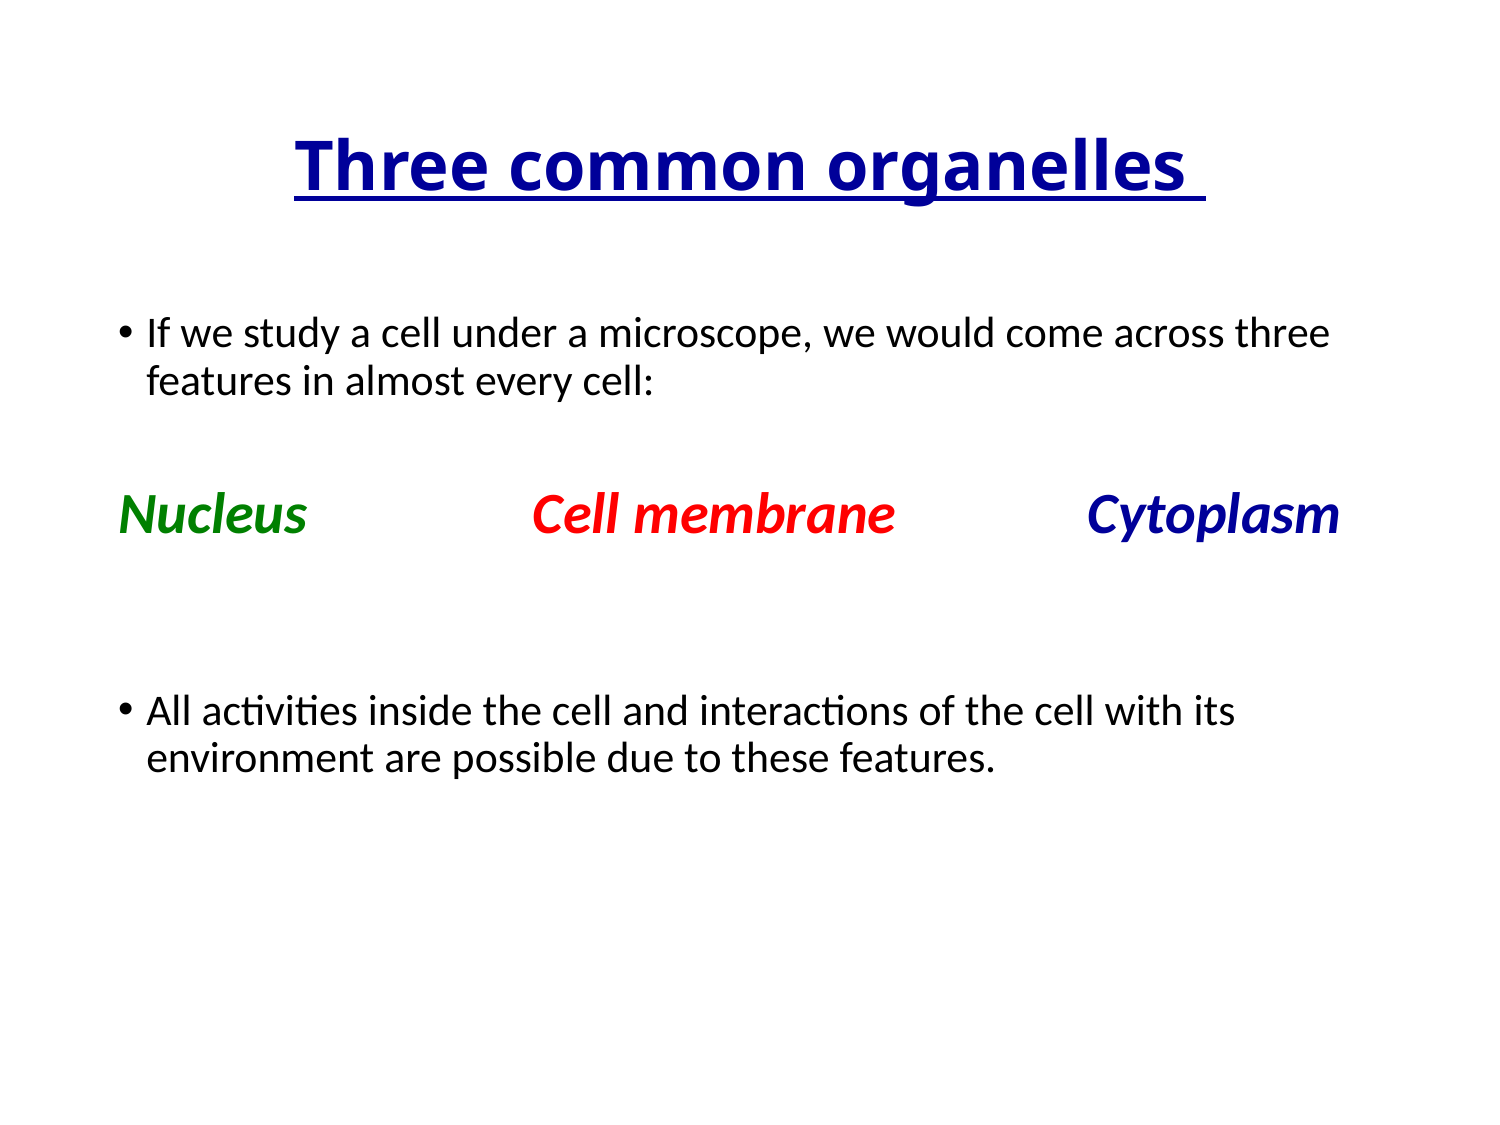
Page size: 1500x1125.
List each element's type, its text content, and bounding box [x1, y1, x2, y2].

list If we study a cell under a microscope, we would come across three features in almost every cell: Nucleus Cell membrane Cytoplasm All activities inside the cell and interactions of the cell with its environment are possible due to these features. [103, 302, 1397, 956]
title Three common organelles [103, 59, 1397, 278]
